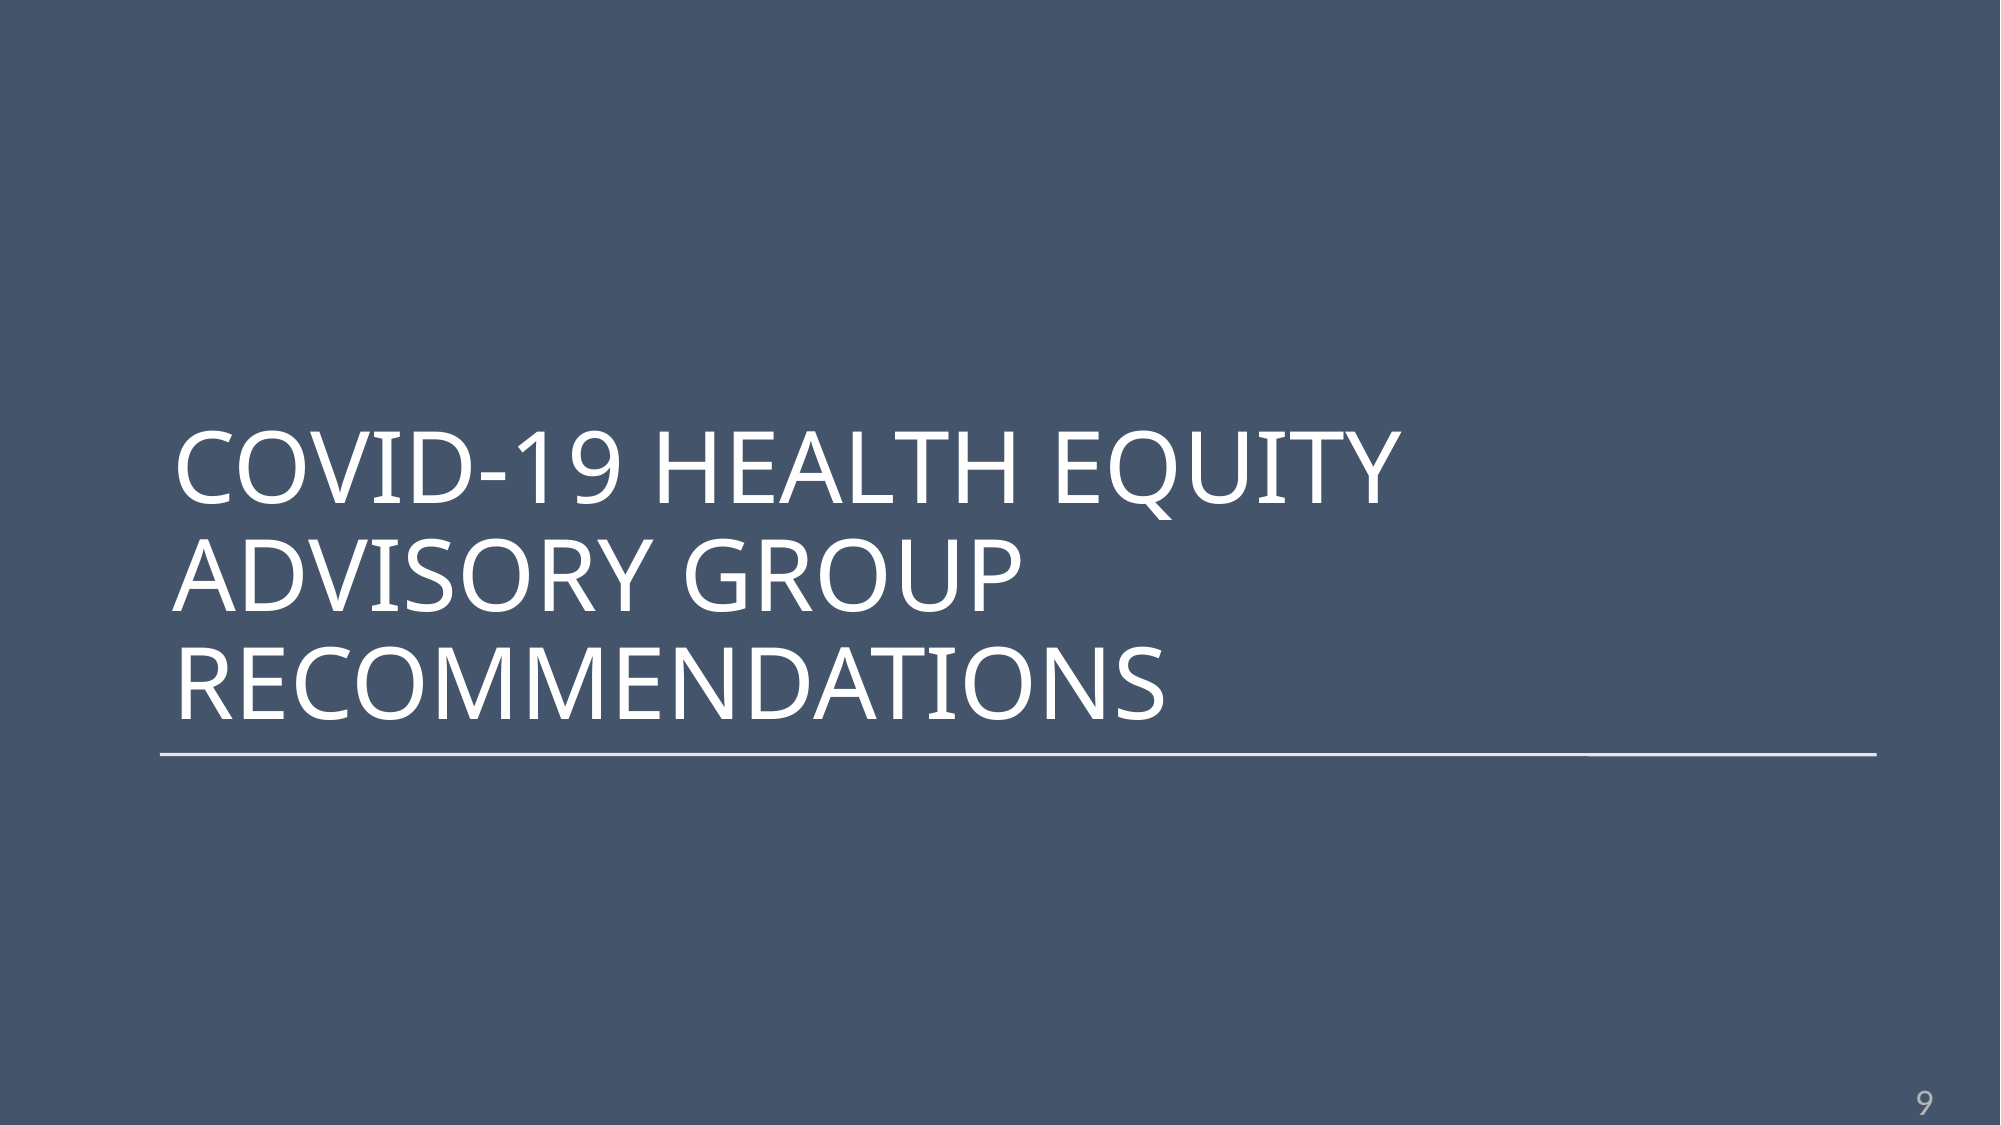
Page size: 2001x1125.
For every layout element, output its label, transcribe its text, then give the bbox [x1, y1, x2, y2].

title COVID-19 HEALTH EQUITY ADVISORY GROUP Recommendations [157, 387, 1858, 749]
slide_number 9 [1899, 1071, 2000, 1125]
